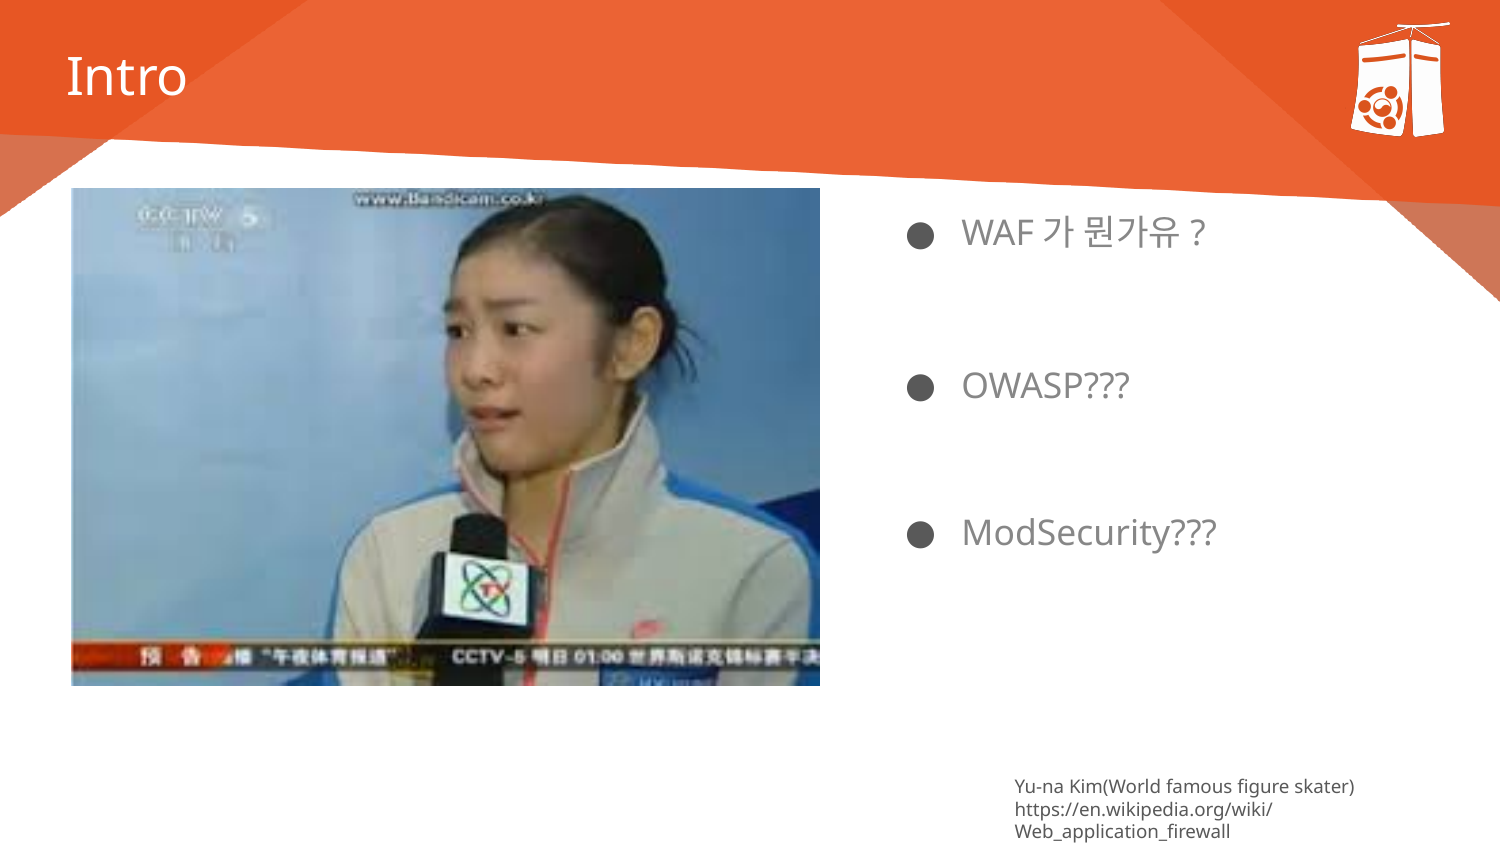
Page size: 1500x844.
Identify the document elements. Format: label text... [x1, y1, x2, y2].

text_box Yu-na Kim(World famous figure skater) https://en.wikipedia.org/wiki/Web_application_firewall [999, 767, 1500, 844]
title Intro [51, 26, 1449, 121]
list WAF가 뭔가유? OWASP??? ModSecurity??? [871, 189, 1449, 750]
picture [0, 0, 1500, 844]
